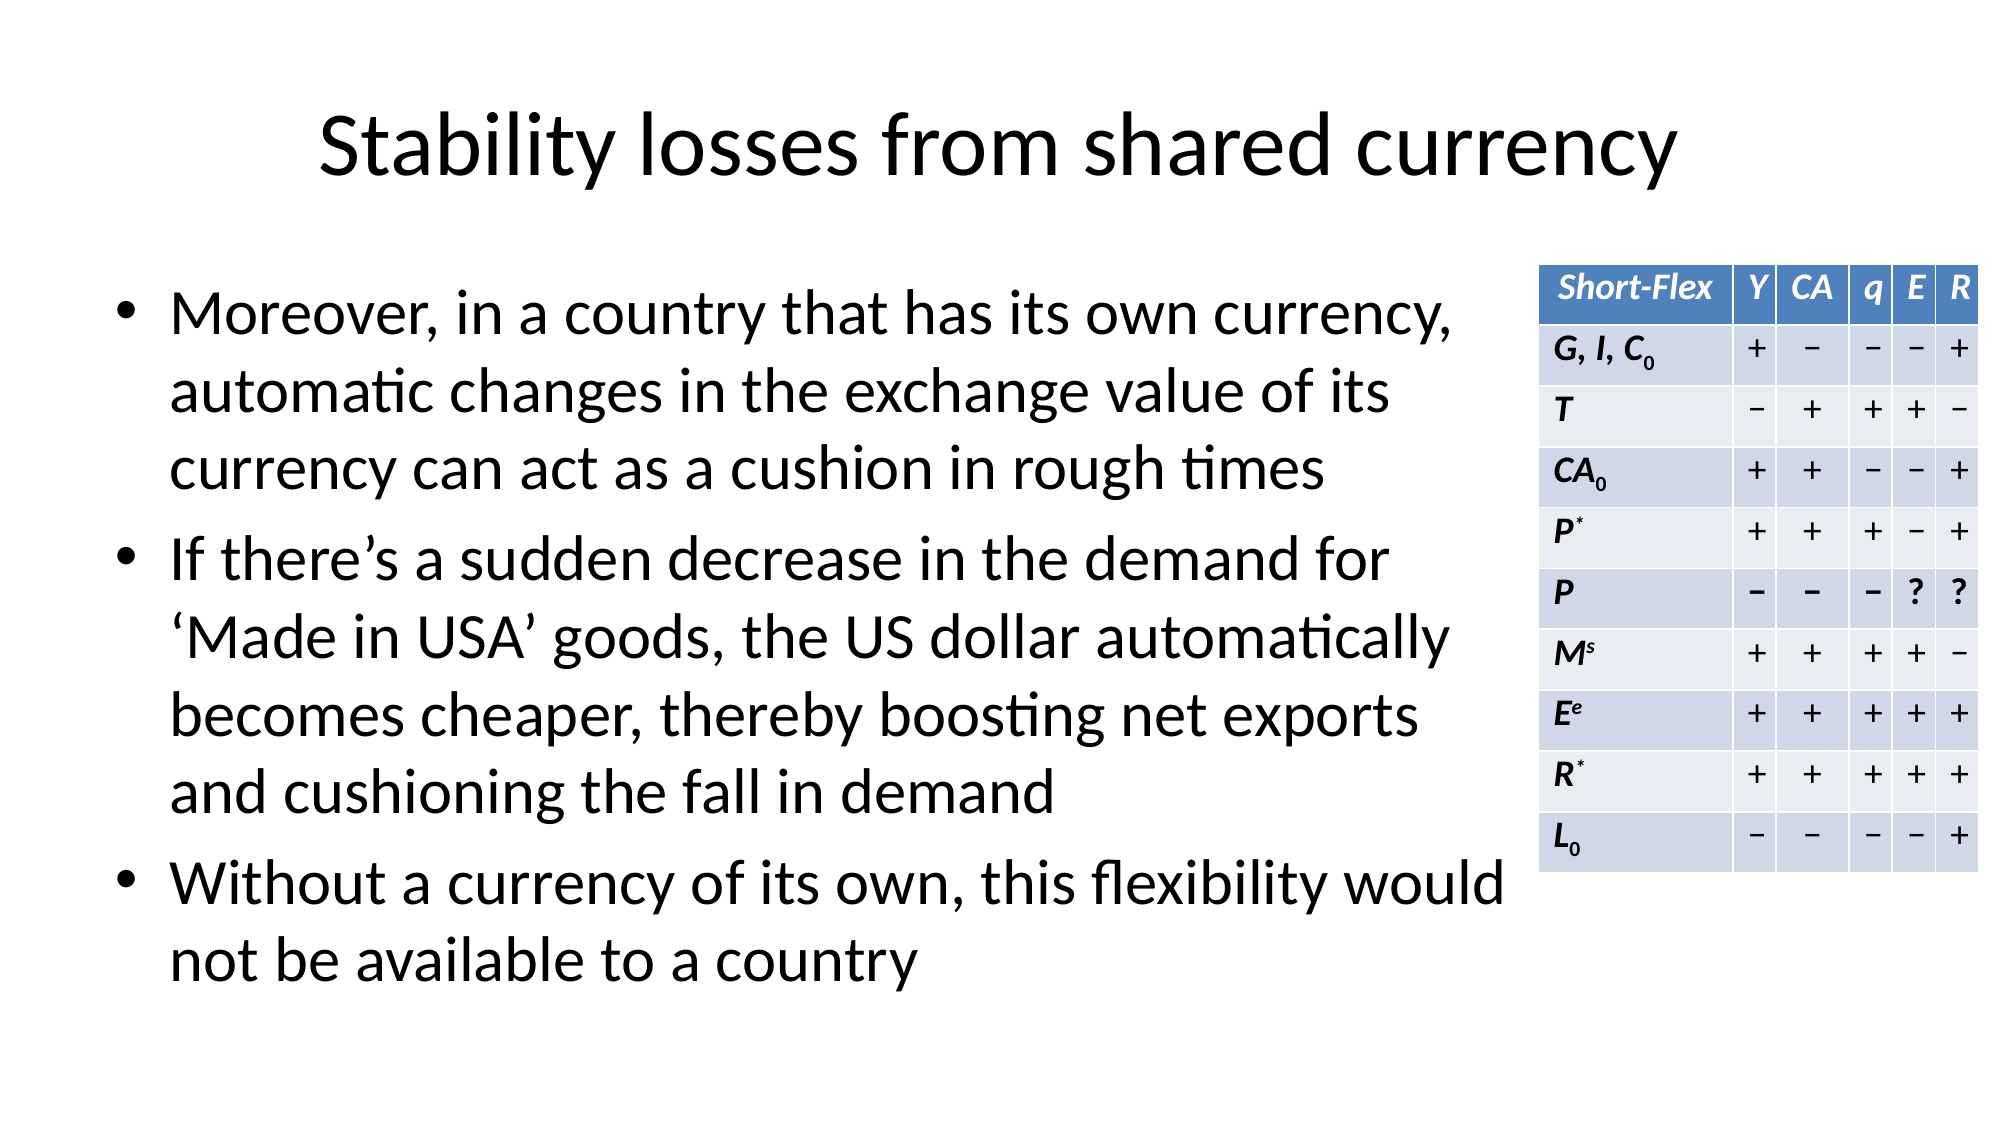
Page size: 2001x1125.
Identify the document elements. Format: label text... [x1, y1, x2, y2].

table_cell T [1539, 387, 1732, 446]
table_cell P [1539, 569, 1732, 628]
table_cell + [1936, 448, 1978, 507]
table_cell − [1850, 813, 1891, 872]
table_header R [1936, 265, 1978, 324]
table_cell + [1936, 752, 1978, 811]
table_cell + [1893, 387, 1935, 446]
table_cell − [1893, 508, 1935, 568]
table_cell + [1734, 630, 1775, 689]
table_cell + [1893, 630, 1935, 689]
table_cell + [1850, 752, 1891, 811]
table_cell + [1777, 630, 1848, 689]
table_cell + [1734, 326, 1775, 385]
table_cell P* [1539, 508, 1732, 568]
table_cell − [1734, 569, 1775, 628]
table_cell + [1734, 448, 1775, 507]
table_cell + [1936, 326, 1978, 385]
table_cell + [1734, 691, 1775, 750]
table_cell + [1936, 813, 1978, 872]
table_cell − [1850, 448, 1891, 507]
table_cell + [1893, 752, 1935, 811]
table_cell Ms [1539, 630, 1732, 689]
table_cell + [1936, 508, 1978, 568]
table_header Y [1734, 265, 1775, 324]
table_cell + [1850, 387, 1891, 446]
table_cell − [1734, 387, 1775, 446]
table_cell G, I, C0 [1539, 326, 1732, 385]
table_header Short-Flex [1539, 265, 1732, 324]
table_cell L0 [1539, 813, 1732, 872]
table_cell − [1936, 387, 1978, 446]
table_cell CA0 [1539, 448, 1732, 507]
table_header CA [1777, 265, 1848, 324]
table_cell + [1936, 691, 1978, 750]
table_cell + [1777, 387, 1848, 446]
table_cell + [1777, 691, 1848, 750]
table_cell + [1734, 752, 1775, 811]
table_cell − [1893, 448, 1935, 507]
table_cell + [1850, 508, 1891, 568]
table_cell − [1893, 813, 1935, 872]
table_cell − [1936, 630, 1978, 689]
table_cell + [1850, 630, 1891, 689]
table_cell − [1850, 326, 1891, 385]
table_cell ? [1893, 569, 1935, 628]
table_cell + [1734, 508, 1775, 568]
table_header q [1850, 265, 1891, 324]
table_cell − [1850, 569, 1891, 628]
table_cell ? [1936, 569, 1978, 628]
table_cell − [1777, 813, 1848, 872]
table_cell + [1850, 691, 1891, 750]
table_cell − [1893, 326, 1935, 385]
table_cell − [1734, 813, 1775, 872]
title Stability losses from shared currency [99, 45, 1900, 233]
list Moreover, in a country that has its own currency, automatic changes in the exchange value of its currency can act as a cushion in rough times If there’s a sudden decrease in the demand for ‘Made in USA’ goods, the US dollar automatically becomes cheaper, thereby boosting net exports and cushioning the fall in demand Without a currency of its own, this flexibility would not be available to a country [99, 262, 1539, 1005]
table_cell − [1777, 569, 1848, 628]
table_header E [1893, 265, 1935, 324]
table_cell + [1777, 508, 1848, 568]
table_cell + [1777, 448, 1848, 507]
table_cell + [1893, 691, 1935, 750]
table_cell R* [1539, 752, 1732, 811]
table_cell Ee [1539, 691, 1732, 750]
table_cell − [1777, 326, 1848, 385]
table_cell + [1777, 752, 1848, 811]
